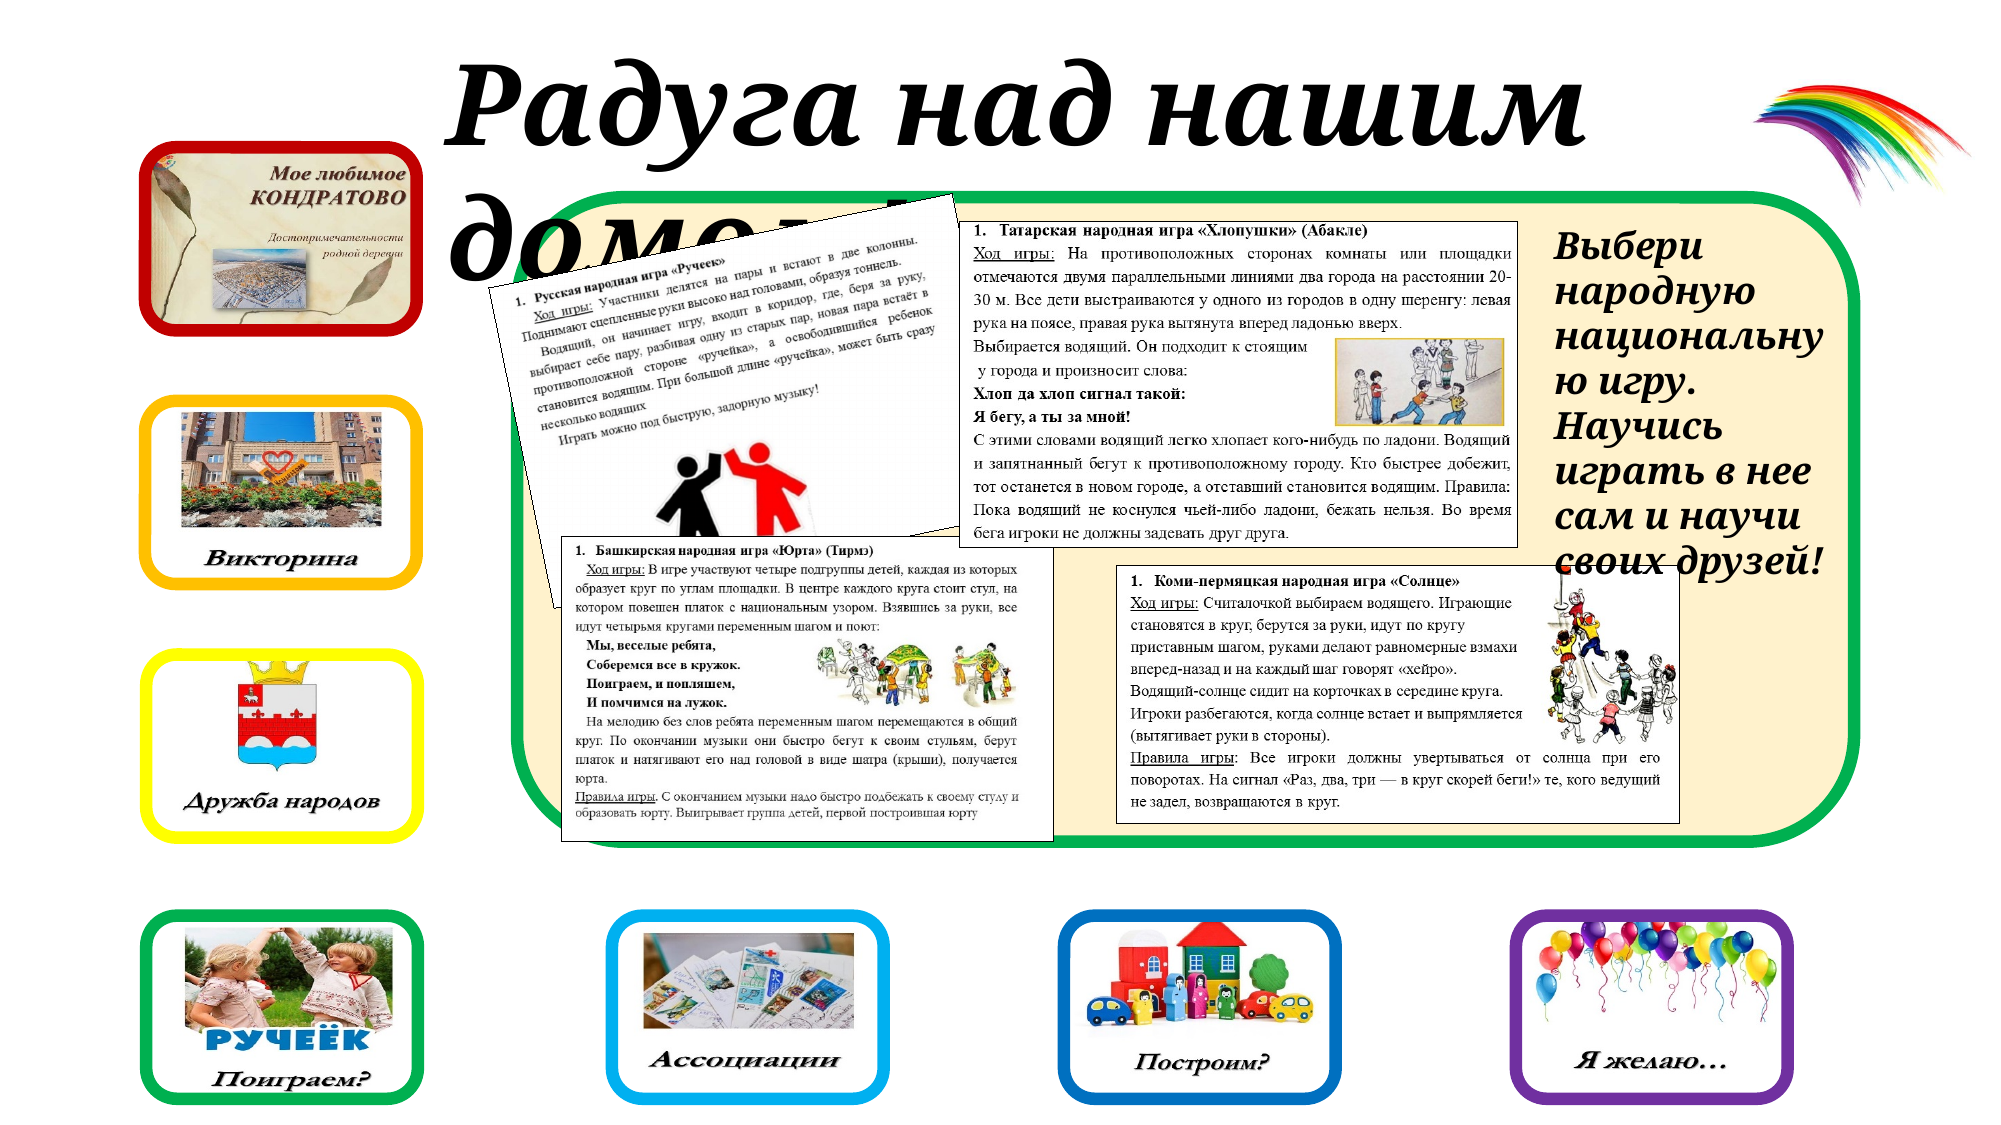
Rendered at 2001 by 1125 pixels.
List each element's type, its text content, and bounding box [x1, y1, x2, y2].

text_box [610, 914, 885, 1100]
text_box [145, 653, 419, 839]
text_box [515, 565, 561, 823]
picture [1116, 565, 1680, 824]
text_box Выбери народную национальную игру. Научись играть в нее сам и научи своих друзей! [1539, 214, 1855, 590]
picture [1750, 79, 1976, 215]
text_box Радуга над нашим домом! [431, 25, 1778, 311]
picture [489, 194, 1518, 842]
text_box [143, 399, 418, 586]
text_box [143, 146, 418, 332]
text_box [145, 914, 419, 1100]
text_box [611, 299, 1856, 843]
text_box [1514, 914, 1789, 1100]
text_box [1062, 914, 1337, 1100]
